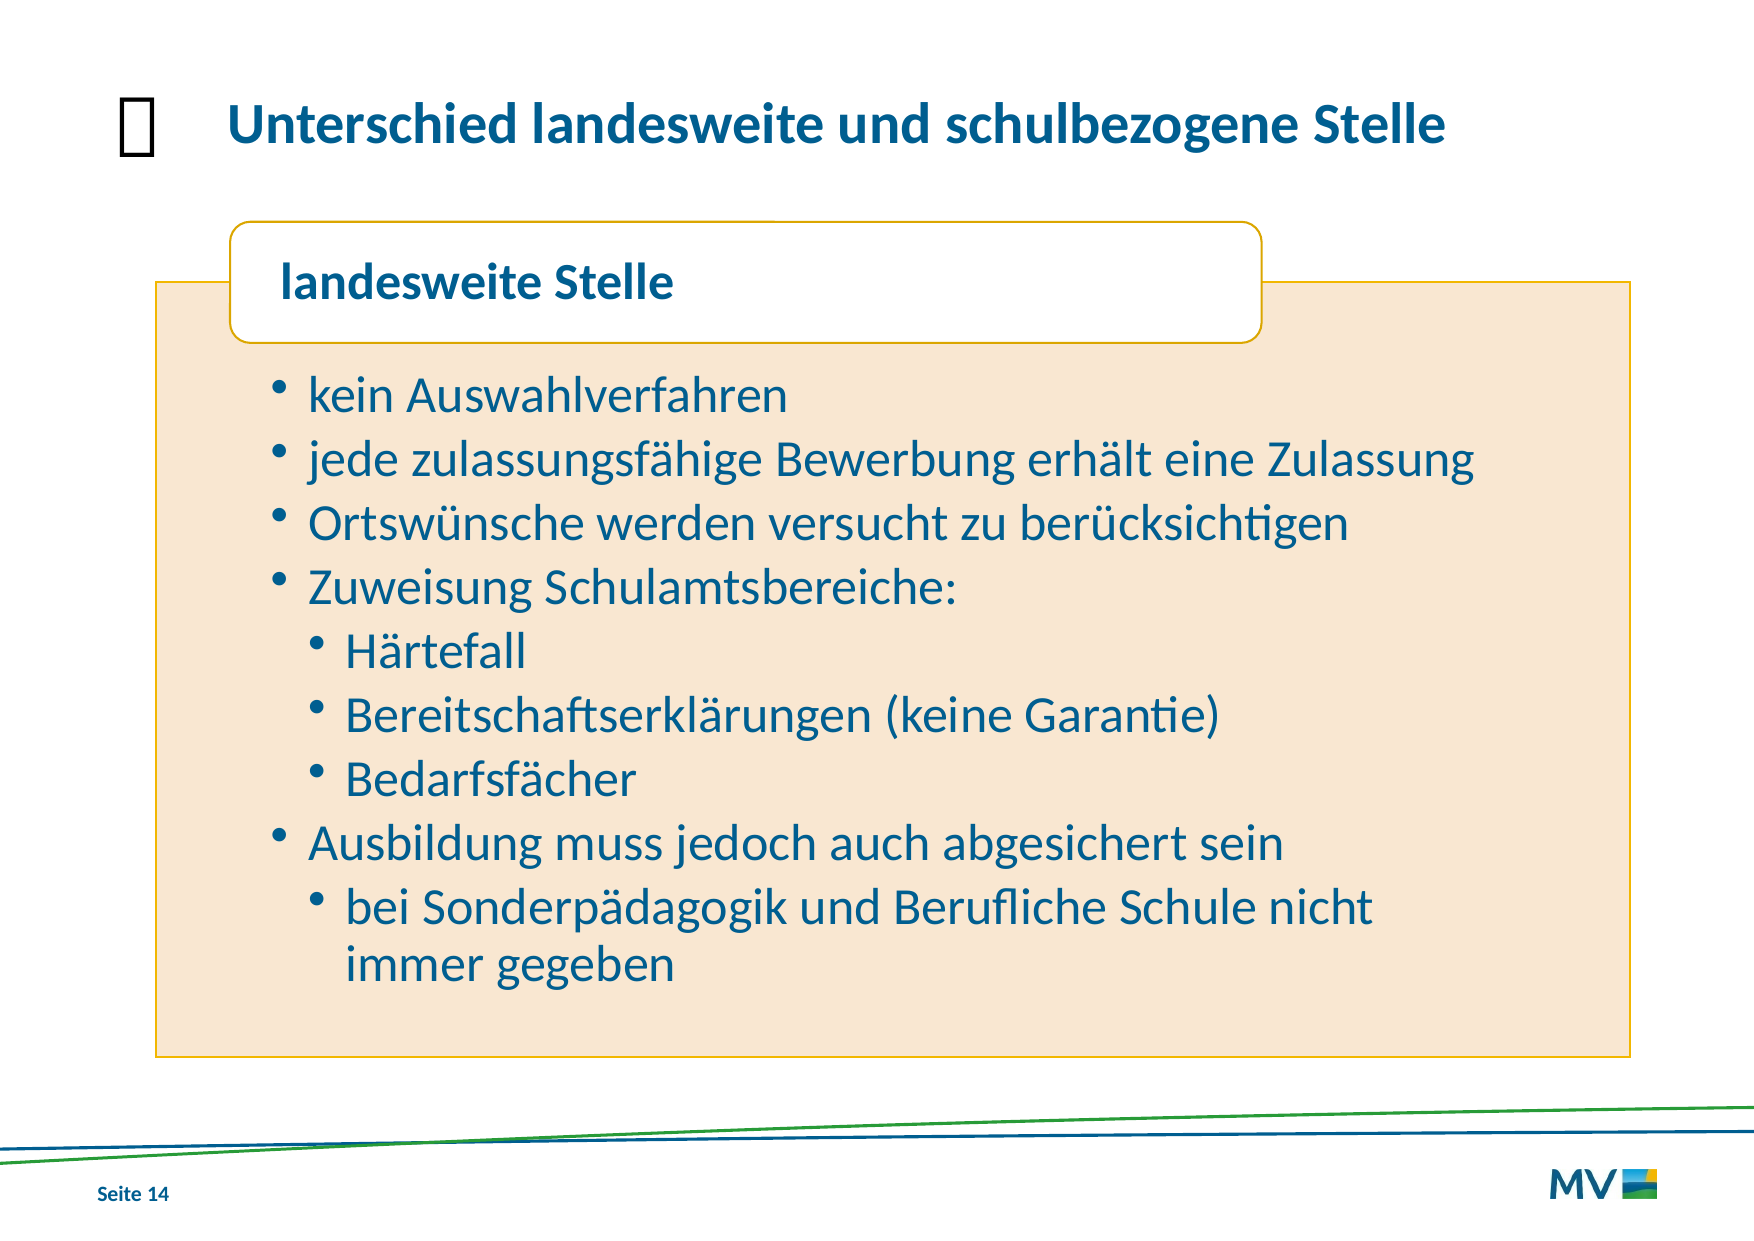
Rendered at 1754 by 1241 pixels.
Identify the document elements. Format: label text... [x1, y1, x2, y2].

picture [1550, 1169, 1657, 1199]
text_box  [97, 66, 228, 182]
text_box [156, 202, 1630, 1077]
title Unterschied landesweite und schulbezogene Stelle [228, 85, 1704, 160]
